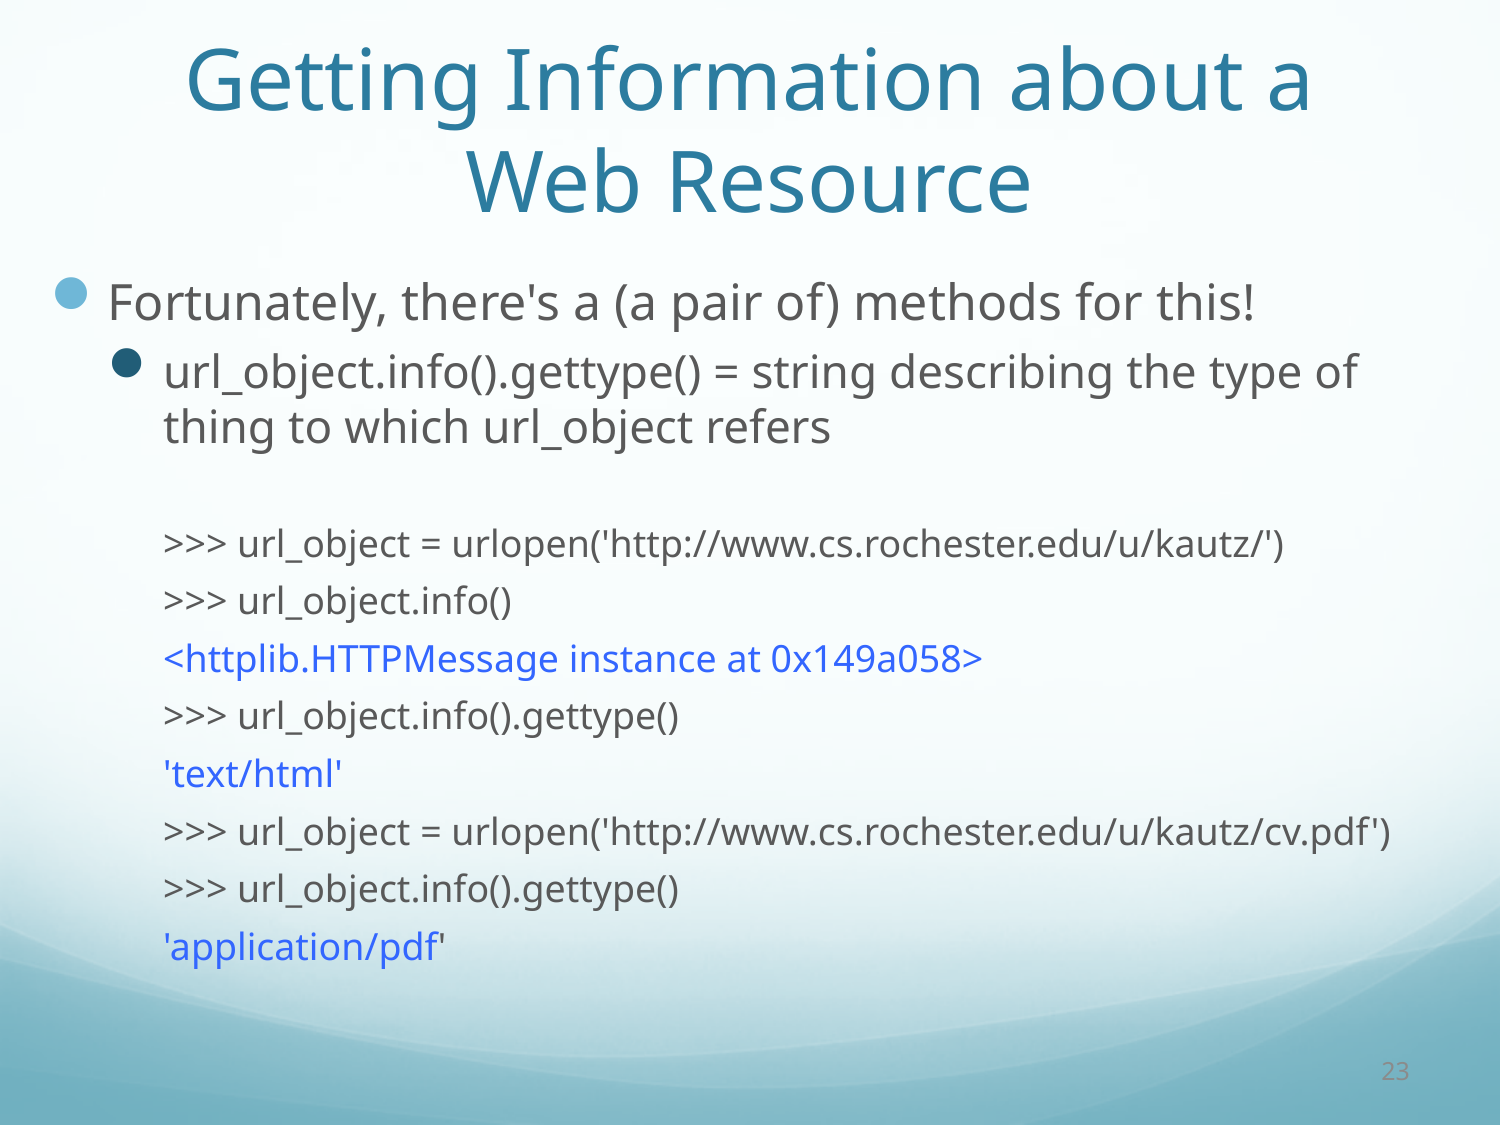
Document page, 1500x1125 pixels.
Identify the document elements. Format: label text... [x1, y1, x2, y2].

slide_number 23 [1074, 1042, 1425, 1103]
title Getting Information about a Web Resource [90, 17, 1410, 237]
list Fortunately, there's a (a pair of) methods for this! url_object.info().gettype() = string describing the type of thing to which url_object refers >>> url_object = urlopen('http://www.cs.rochester.edu/u/kautz/') >>> url_object.info() <httplib.HTTPMessage instance at 0x149a058> >>> url_object.info().gettype() 'text/html' >>> url_object = urlopen('http://www.cs.rochester.edu/u/kautz/cv.pdf') >>> url_object.info().gettype() 'application/pdf' [35, 262, 1477, 1001]
